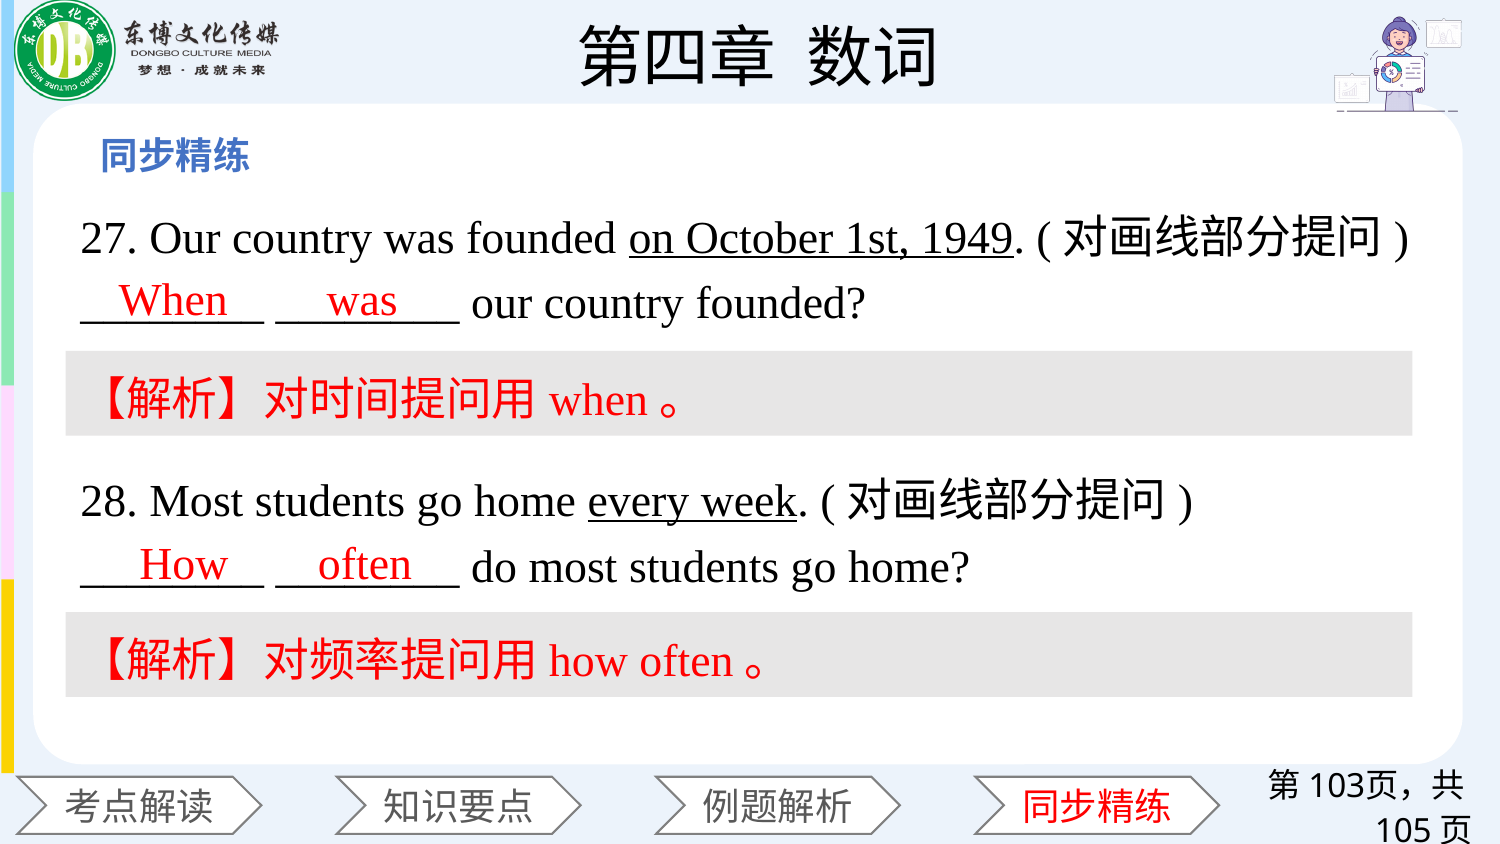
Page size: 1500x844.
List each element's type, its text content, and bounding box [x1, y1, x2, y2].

text_box 27. Our country was founded on October 1st, 1949. (对画线部分提问) ________ ________ our country founded? 28. Most students go home every week. (对画线部分提问) ________ ________ do most students go home? [65, 188, 1429, 744]
text_box 第页，共105页 [1195, 784, 1489, 830]
text_box When [103, 262, 268, 332]
text_box was [311, 262, 476, 332]
picture [14, 0, 280, 101]
text_box often [303, 526, 467, 596]
text_box How [124, 526, 288, 596]
picture [1312, 0, 1487, 131]
text_box 【解析】对时间提问用when。 [65, 350, 1413, 436]
text_box 【解析】对频率提问用how often。 [65, 612, 1413, 697]
